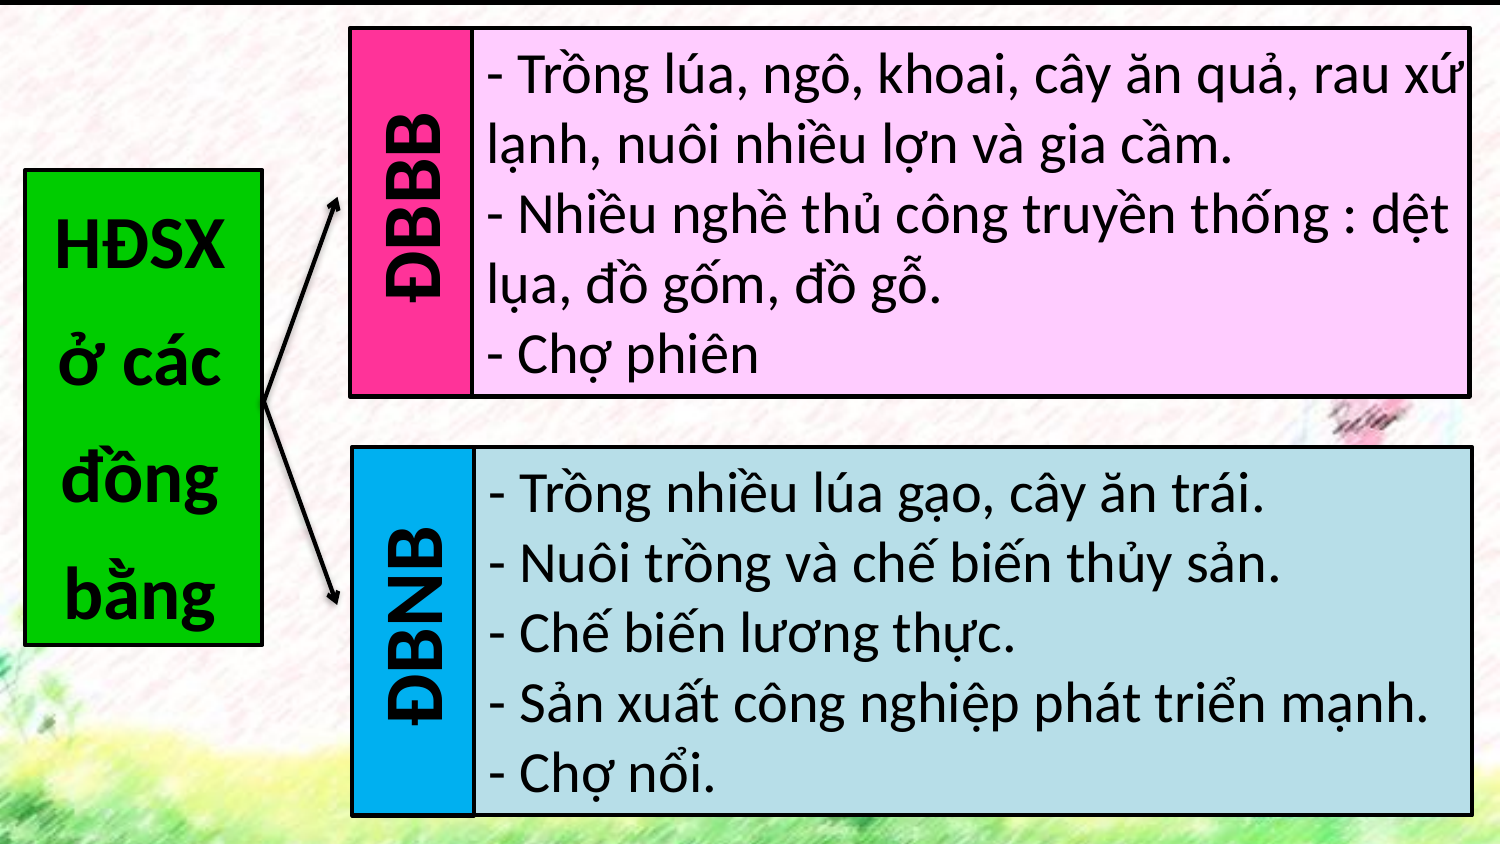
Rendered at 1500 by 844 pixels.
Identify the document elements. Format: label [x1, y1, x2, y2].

text_box [351, 446, 1497, 816]
text_box [24, 159, 263, 645]
text_box [349, 27, 1495, 397]
text_box [261, 396, 338, 606]
text_box [262, 196, 338, 395]
picture [0, 4, 1500, 844]
